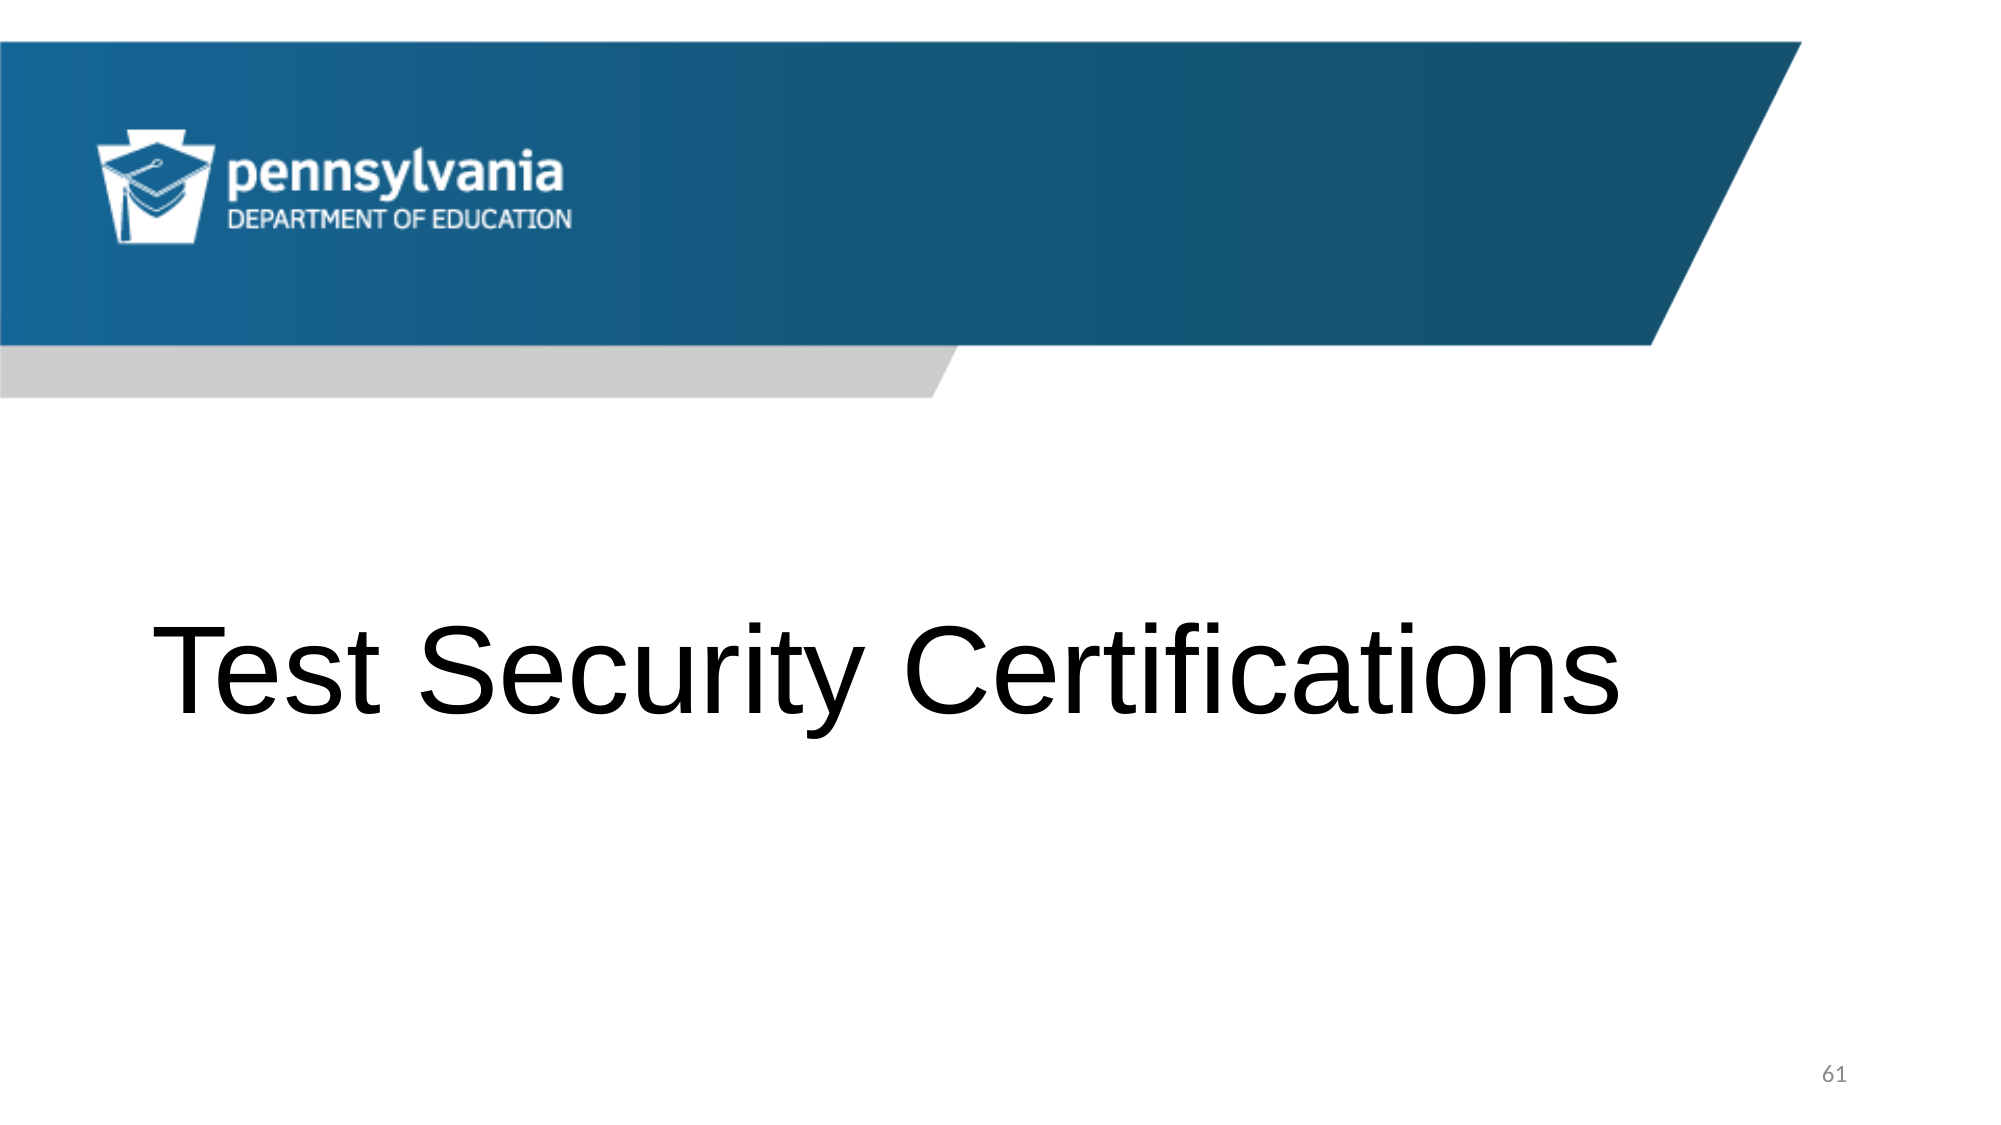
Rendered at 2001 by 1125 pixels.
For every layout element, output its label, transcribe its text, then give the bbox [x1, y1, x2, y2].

title Test Security Certifications [136, 280, 1862, 749]
slide_number 61 [1412, 1042, 1863, 1103]
picture [0, 24, 2000, 416]
